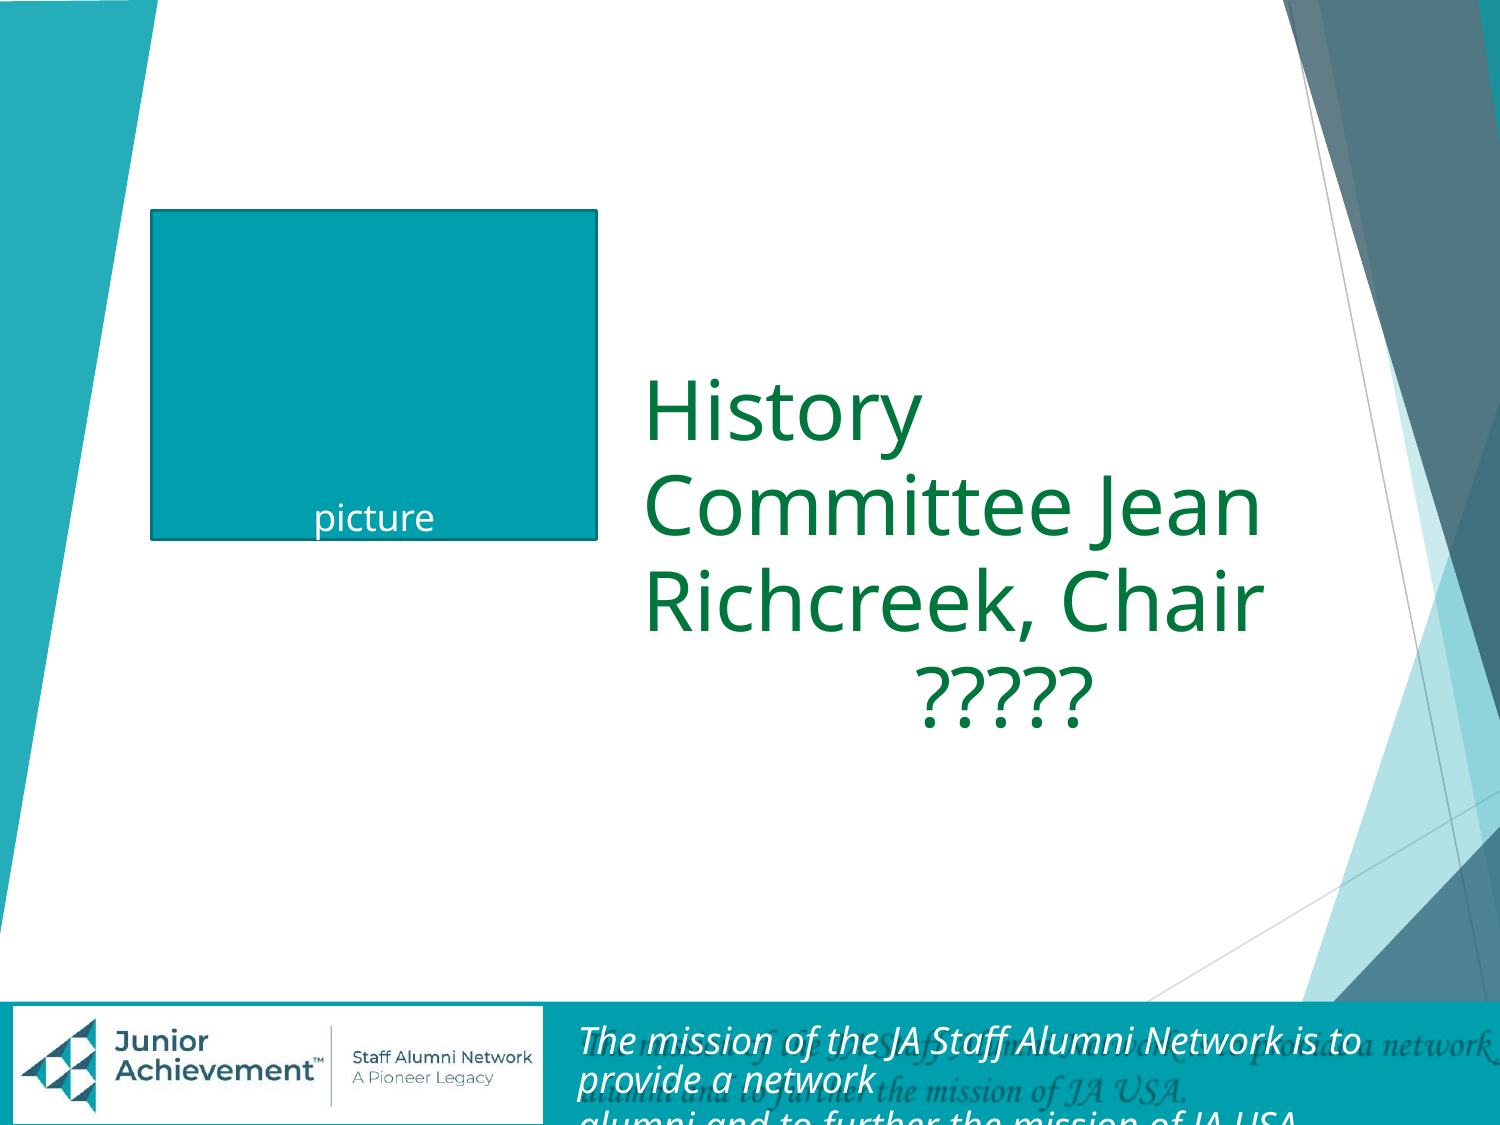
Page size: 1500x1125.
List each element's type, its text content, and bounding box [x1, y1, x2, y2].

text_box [0, 1001, 1500, 1125]
text_box picture [151, 210, 597, 540]
title History Committee Jean Richcreek, Chair ????? [640, 357, 1347, 748]
